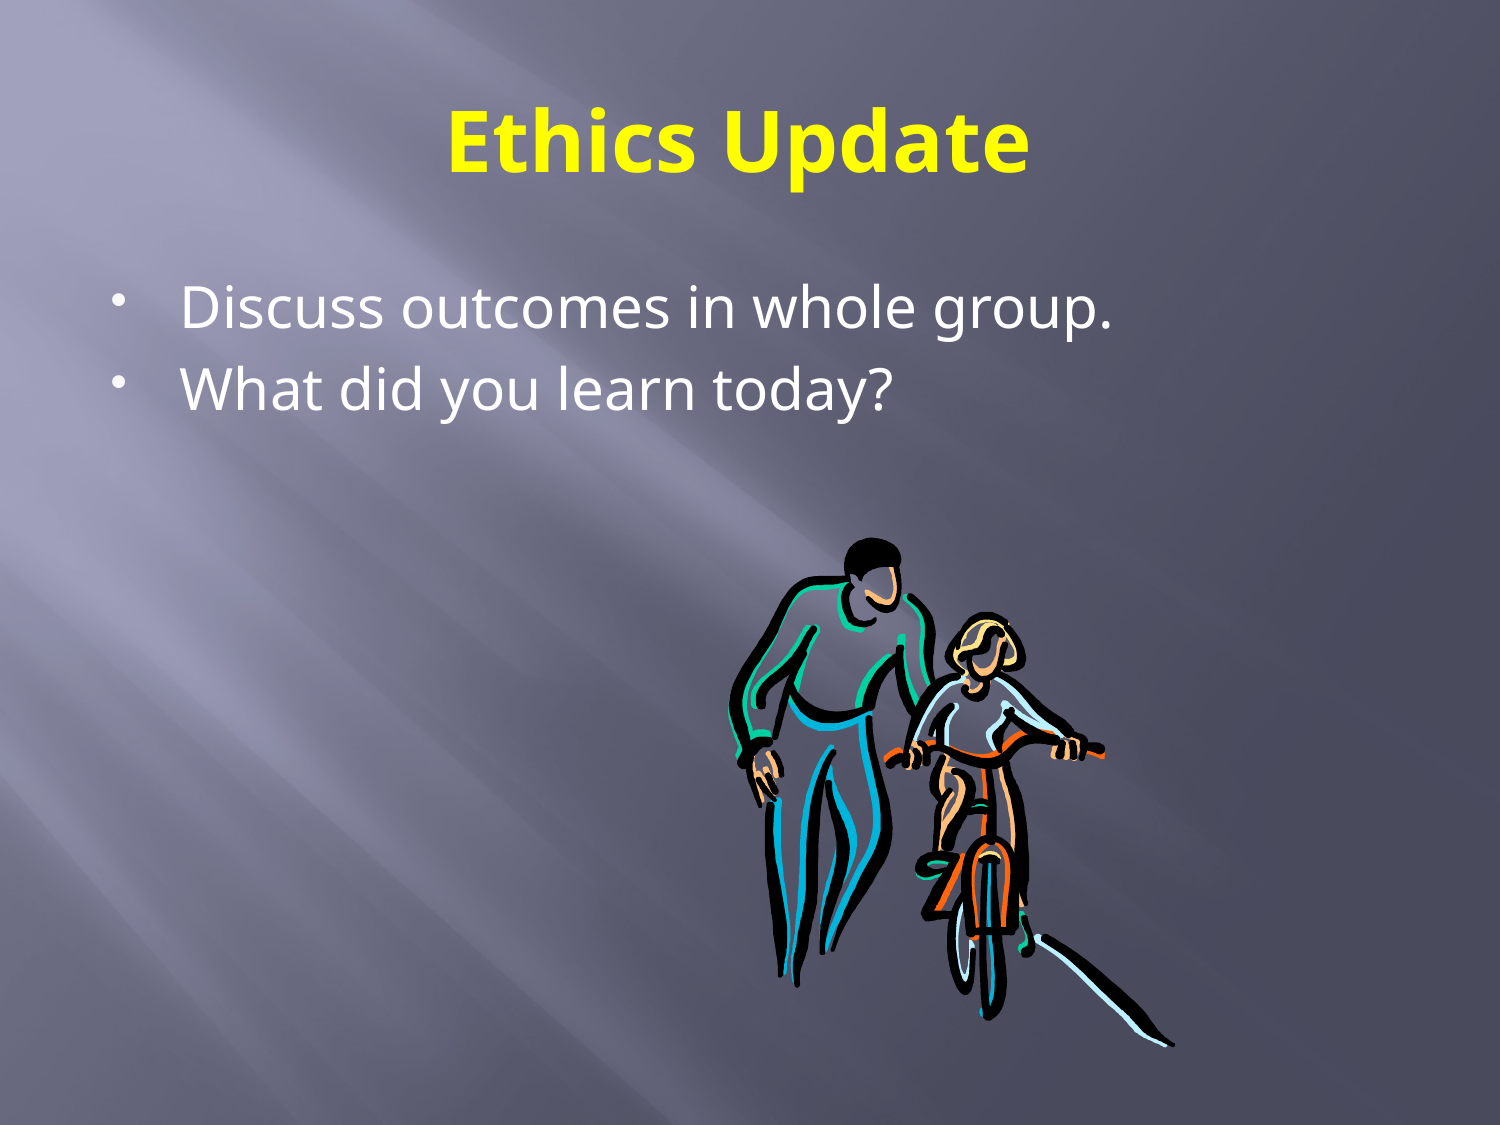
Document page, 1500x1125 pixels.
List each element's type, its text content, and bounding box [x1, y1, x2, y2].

title Ethics Update [75, 45, 1425, 233]
list Discuss outcomes in whole group. What did you learn today? [75, 262, 1425, 1035]
picture [727, 537, 1176, 1048]
